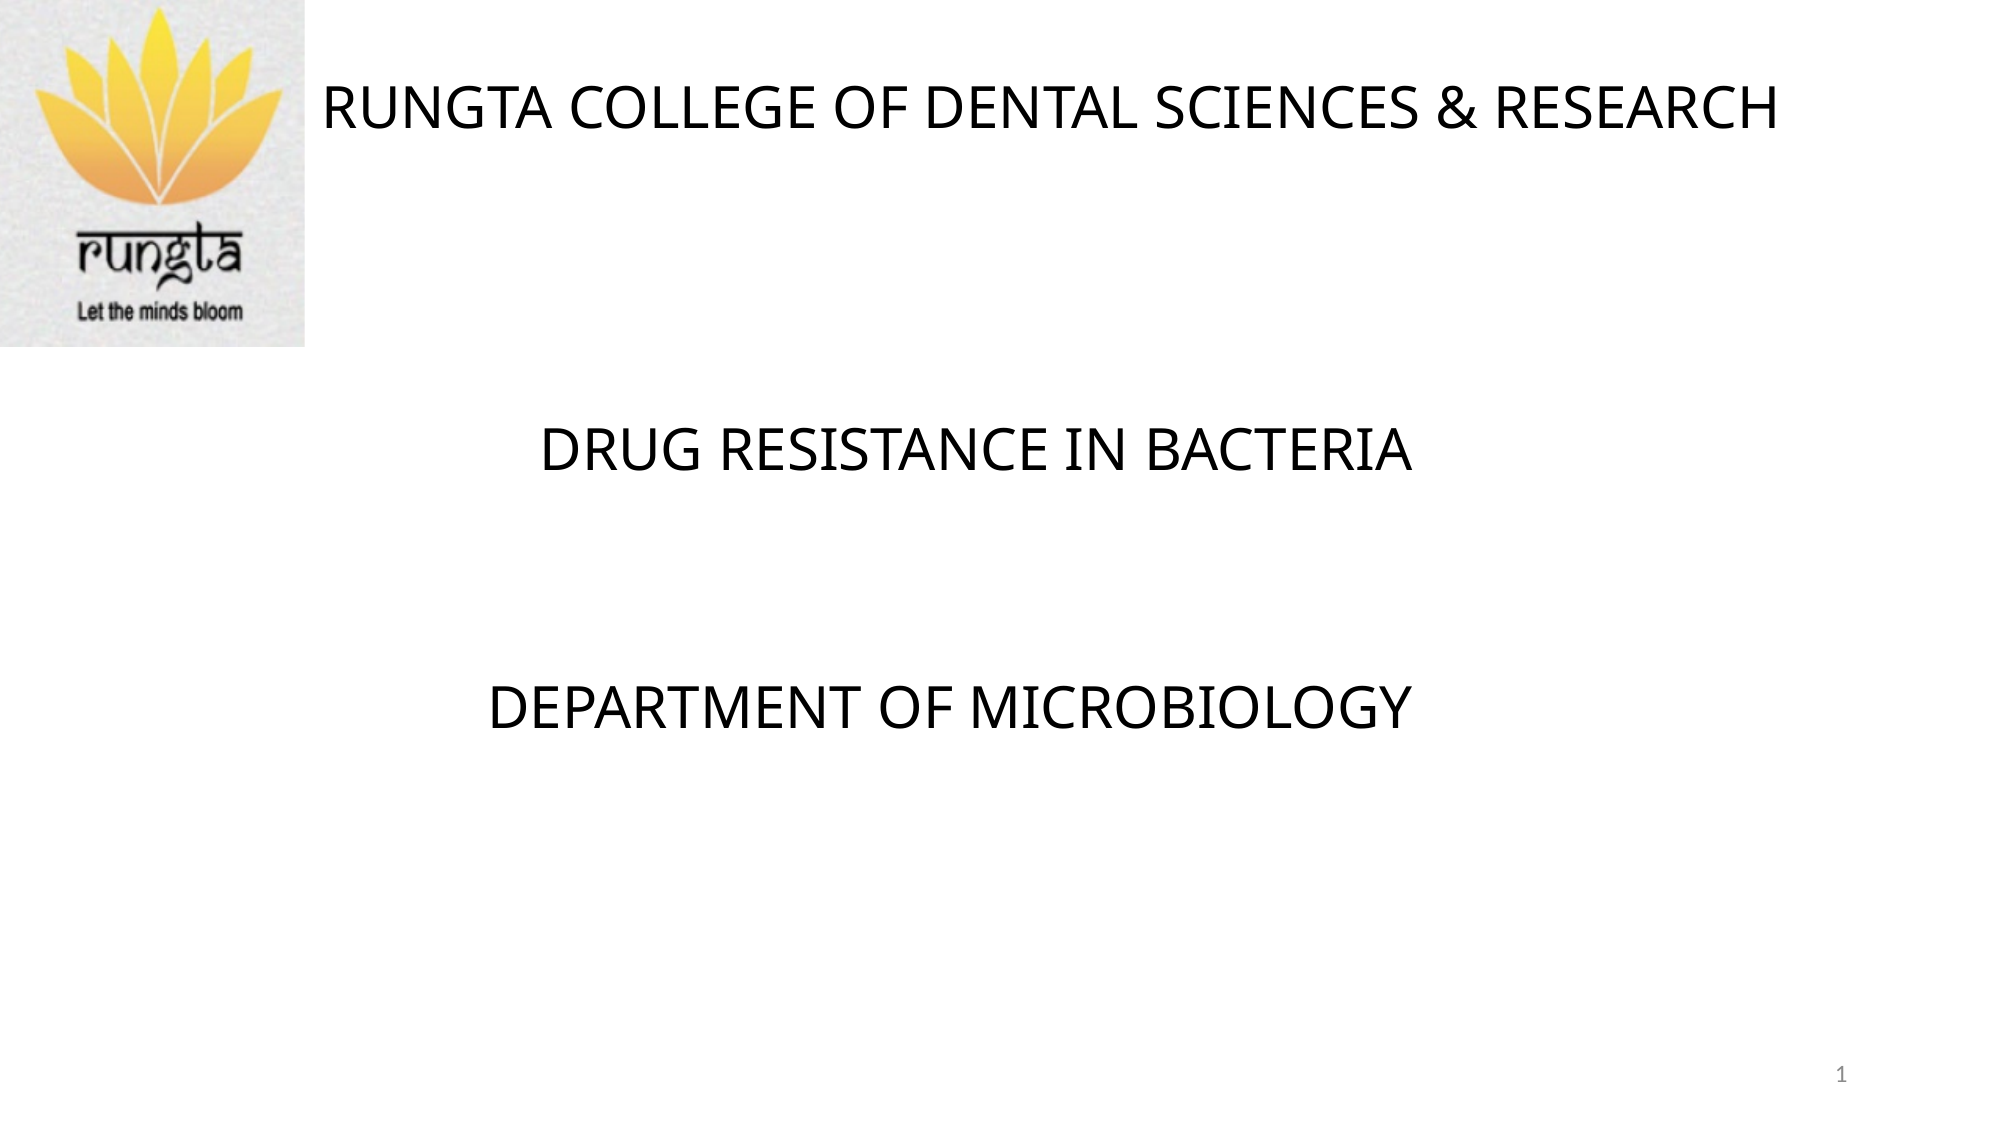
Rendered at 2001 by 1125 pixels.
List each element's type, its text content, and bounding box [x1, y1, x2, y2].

slide_number 1 [1412, 1042, 1863, 1103]
text_box RUNGTA COLLEGE OF DENTAL SCIENCES & RESEARCH [307, 62, 1946, 148]
text_box DEPARTMENT OF MICROBIOLOGY [31, 662, 1900, 748]
picture [0, 0, 305, 347]
text_box DRUG RESISTANCE IN BACTERIA [330, 404, 1623, 490]
